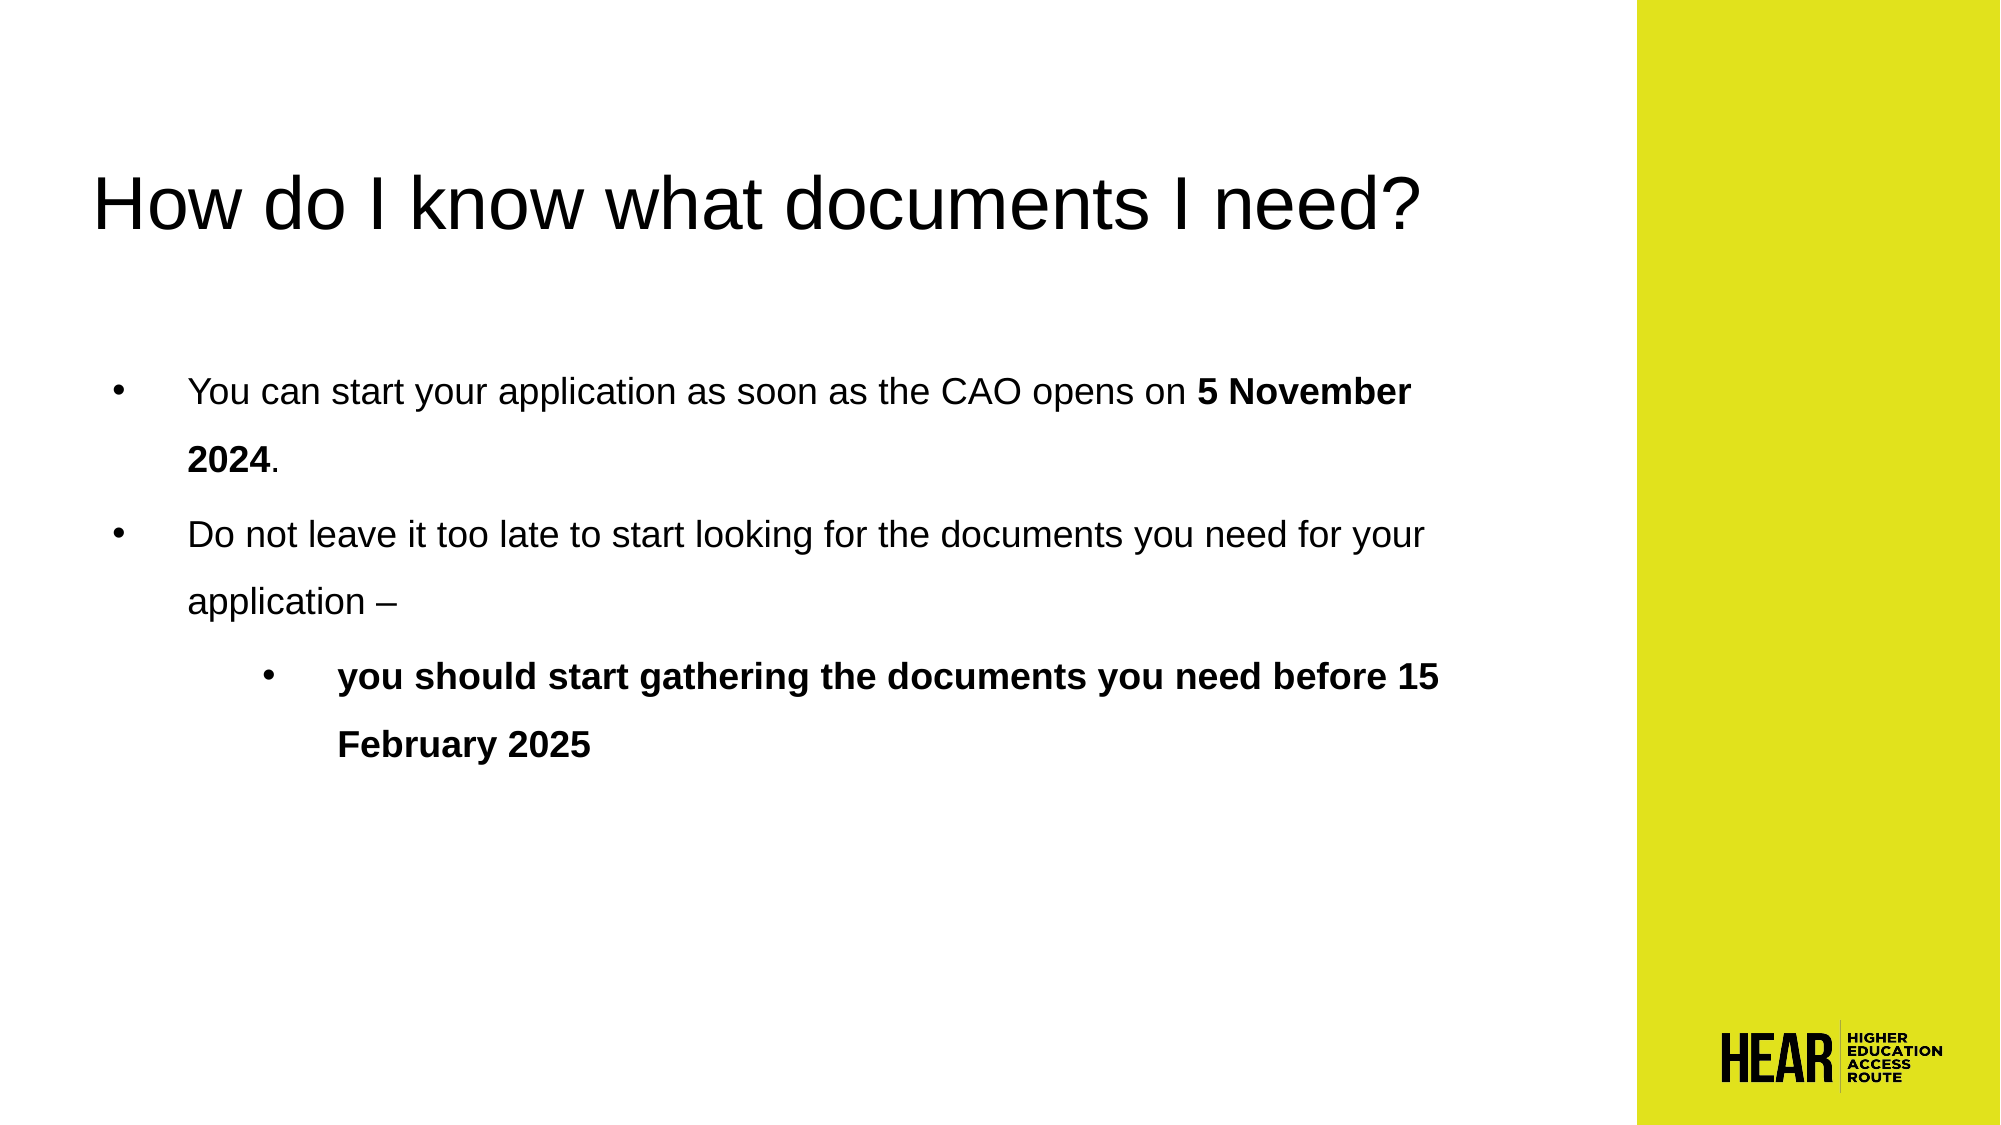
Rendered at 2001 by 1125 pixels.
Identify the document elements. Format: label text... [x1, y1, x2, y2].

text_box How do I know what documents I need? [78, 102, 1438, 252]
text_box You can start your application as soon as the CAO opens on 5 November 2024. Do not leave it too late to start looking for the documents you need for your application – you should start gathering the documents you need before 15 February 2025 [97, 337, 1470, 772]
picture [1696, 1011, 1962, 1105]
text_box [1636, 0, 2000, 1125]
